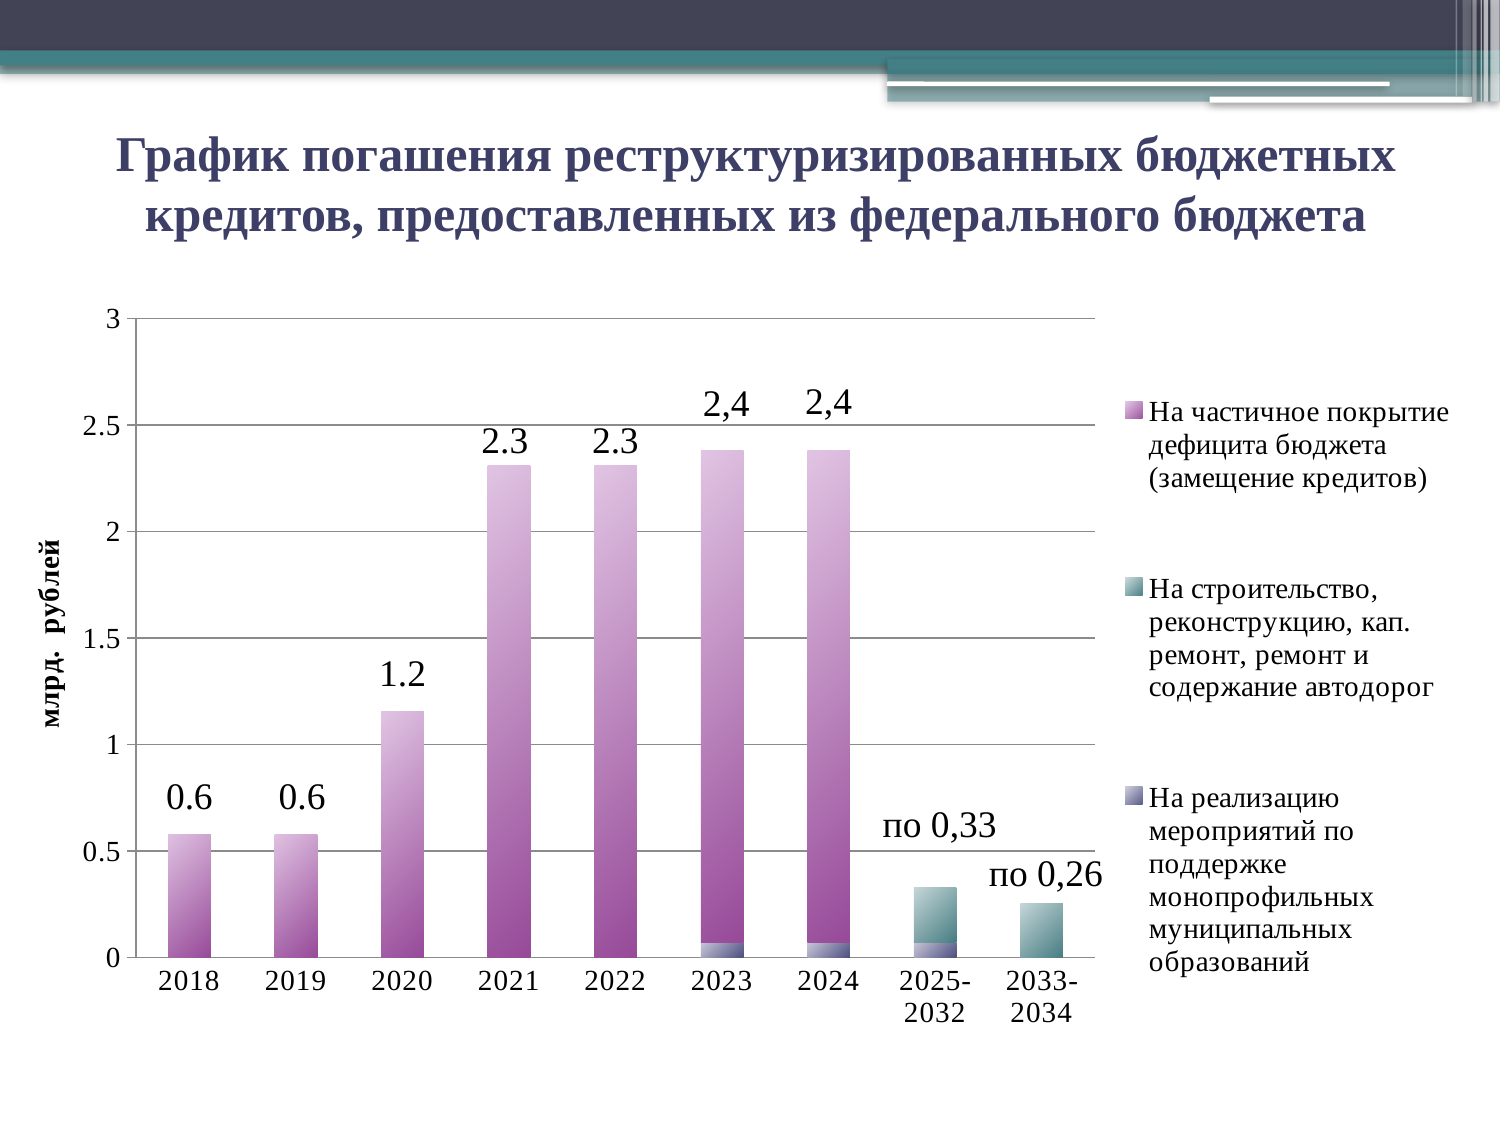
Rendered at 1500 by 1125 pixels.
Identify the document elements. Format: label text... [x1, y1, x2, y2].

text_box График погашения реструктуризированных бюджетных кредитов, предоставленных из федерального бюджета [53, 113, 1459, 240]
chart [17, 243, 1500, 1125]
